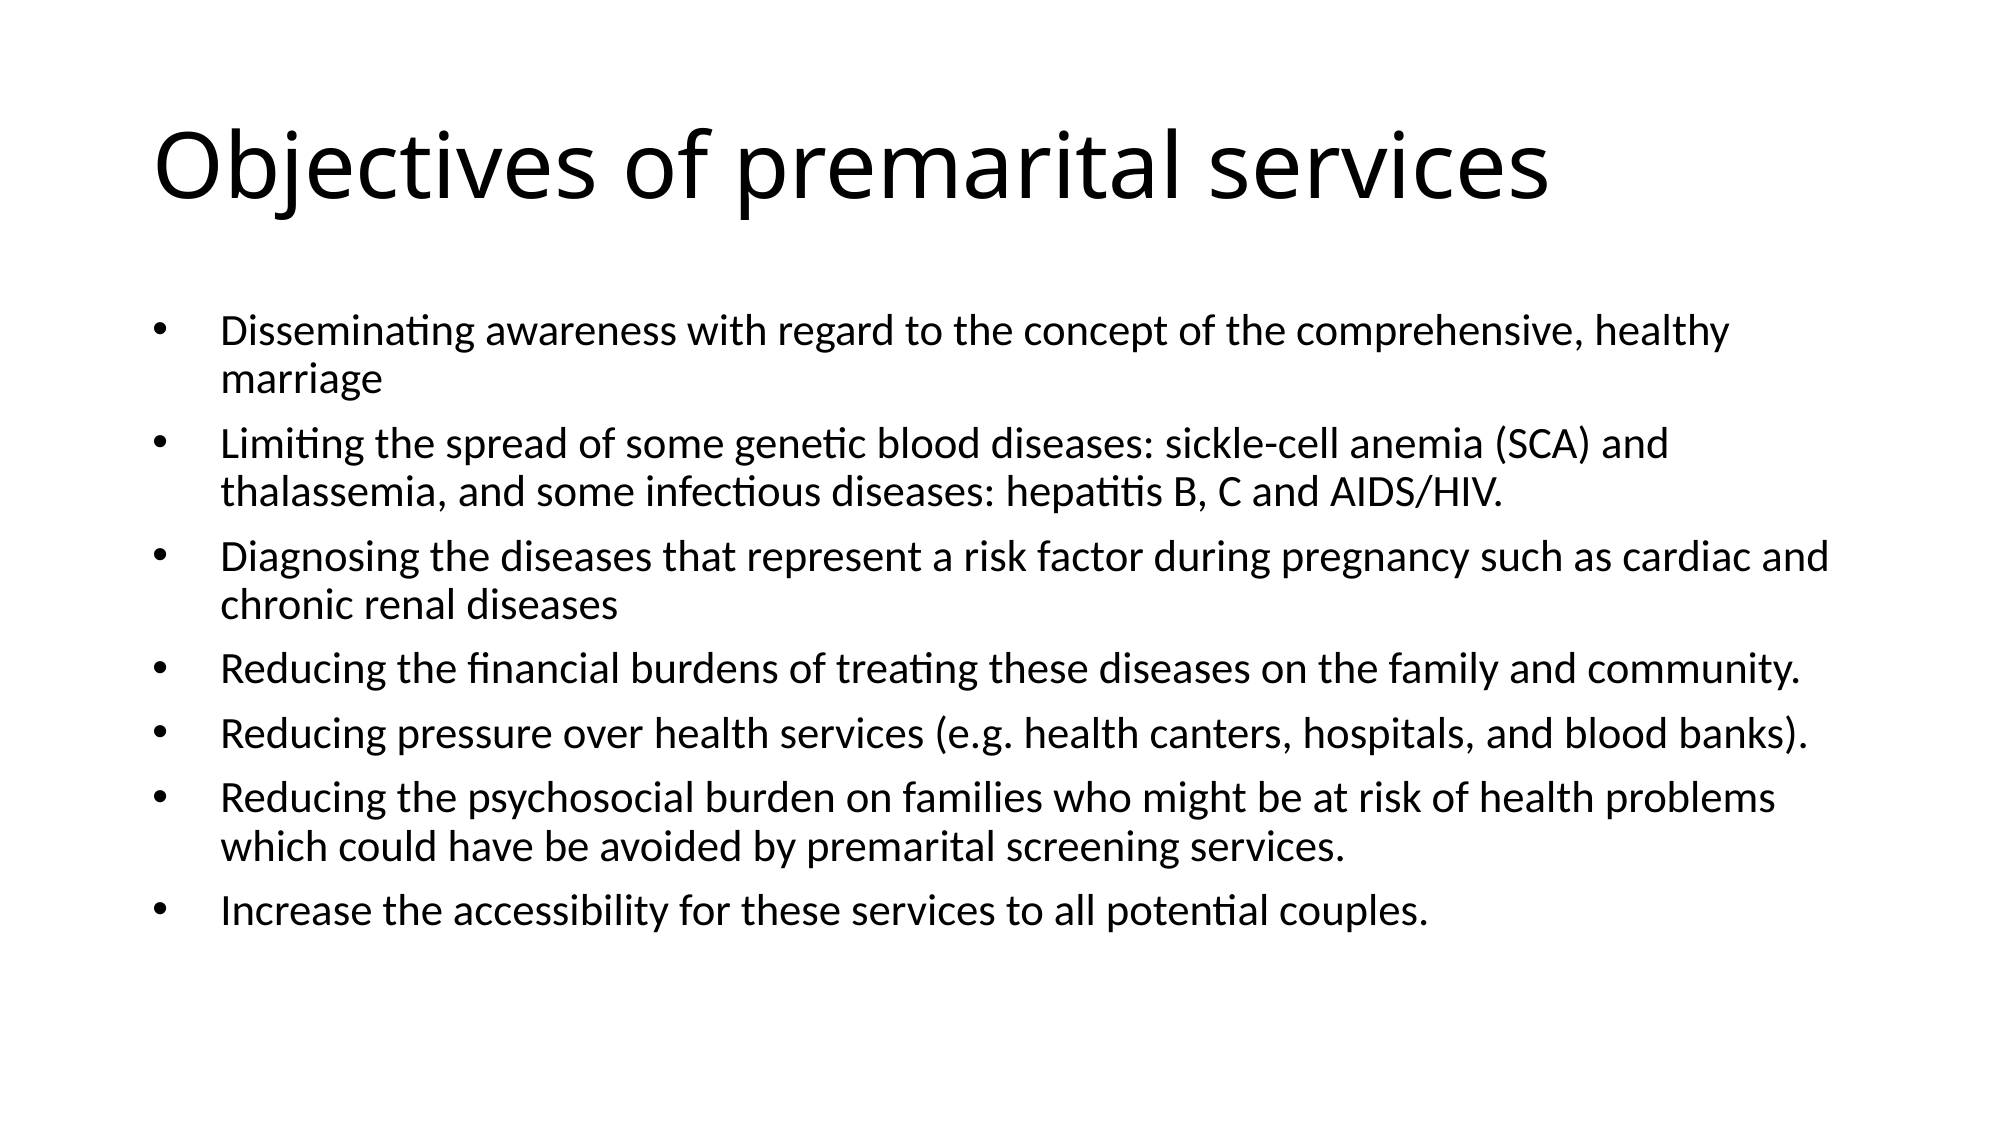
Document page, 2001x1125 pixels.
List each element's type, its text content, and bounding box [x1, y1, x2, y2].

list Disseminating awareness with regard to the concept of the comprehensive, healthy marriage Limiting the spread of some genetic blood diseases: sickle-cell anemia (SCA) and thalassemia, and some infectious diseases: hepatitis B, C and AIDS/HIV. Diagnosing the diseases that represent a risk factor during pregnancy such as cardiac and chronic renal diseases Reducing the financial burdens of treating these diseases on the family and community. Reducing pressure over health services (e.g. health canters, hospitals, and blood banks). Reducing the psychosocial burden on families who might be at risk of health problems which could have be avoided by premarital screening services. Increase the accessibility for these services to all potential couples. [137, 299, 1863, 1014]
title Objectives of premarital services [137, 59, 1863, 278]
